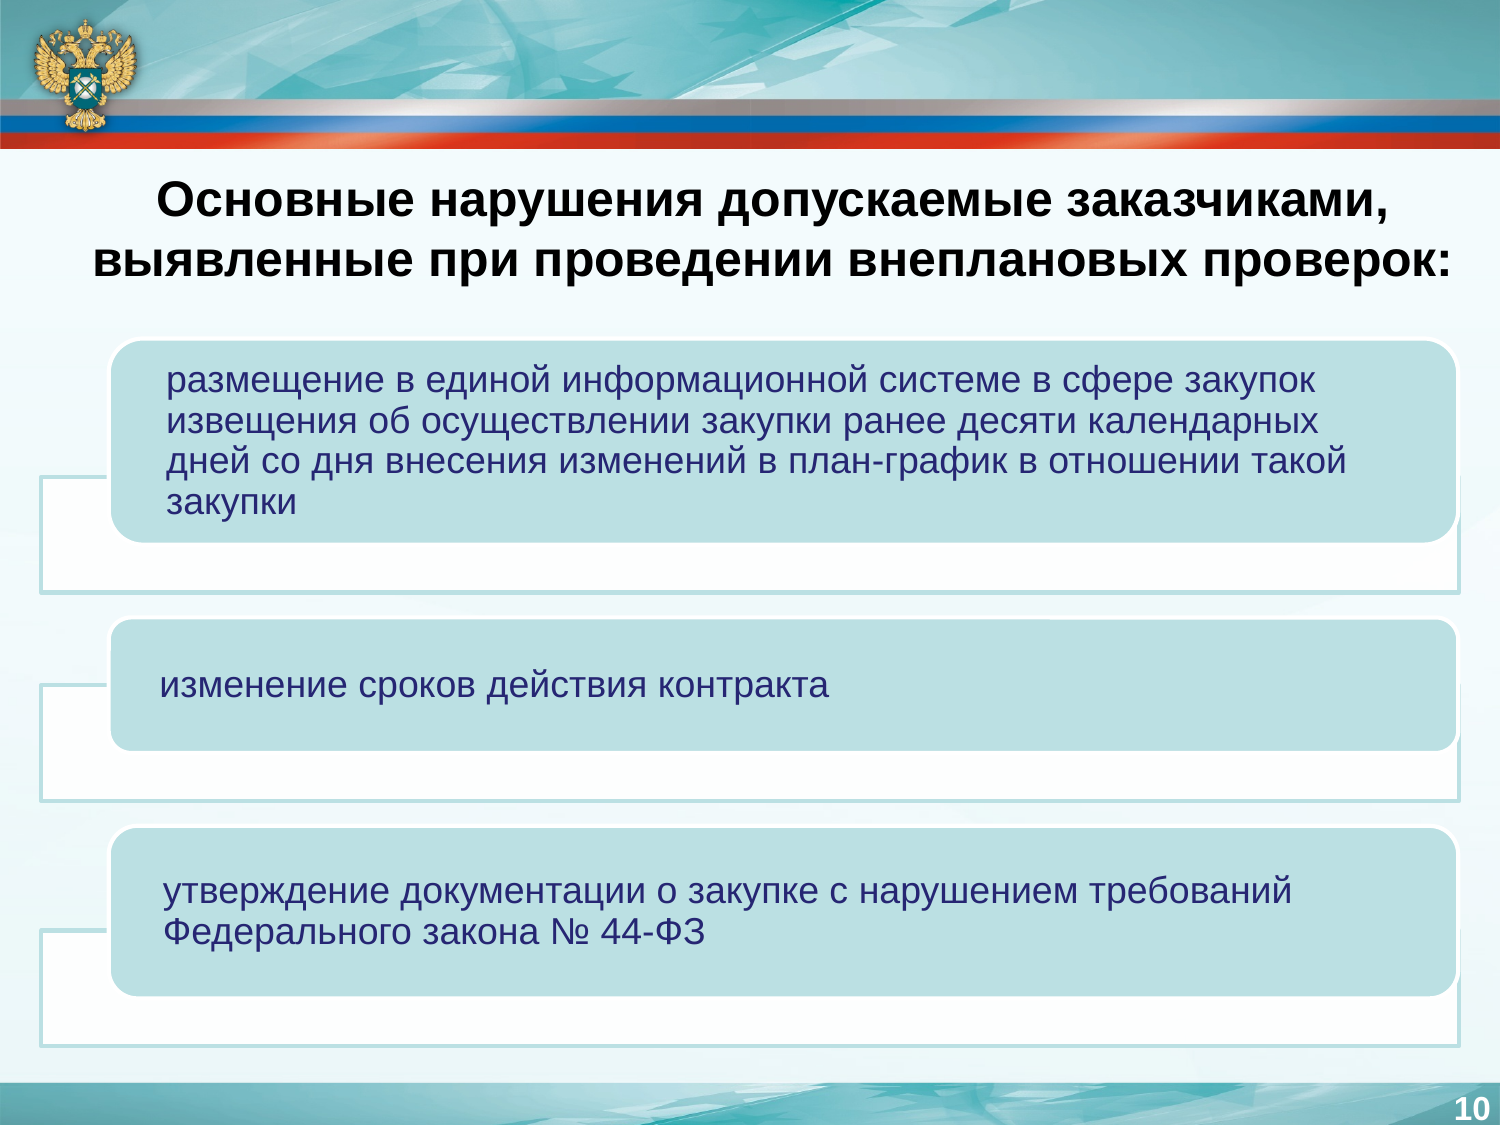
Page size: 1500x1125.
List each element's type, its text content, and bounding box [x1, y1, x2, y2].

slide_number 10 [1155, 1079, 1500, 1125]
picture [0, 0, 1500, 1125]
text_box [41, 326, 1459, 1059]
text_box Основные нарушения допускаемые заказчиками, выявленные при проведении внеплановых проверок: [42, 222, 1500, 291]
